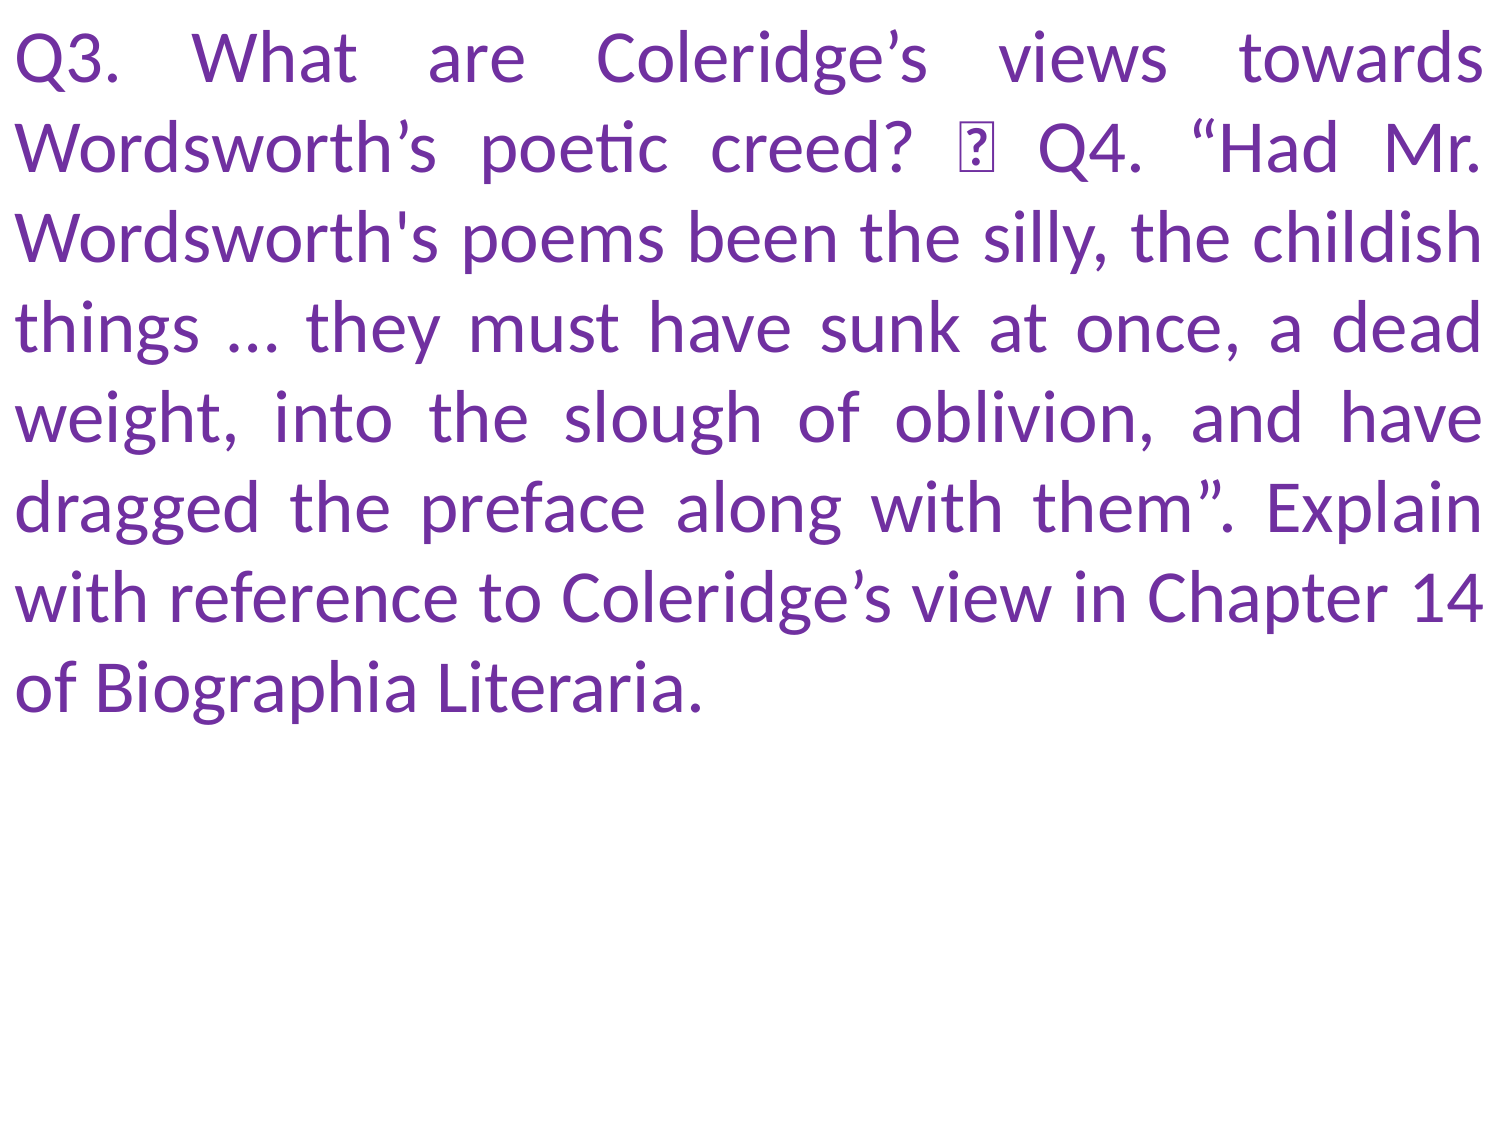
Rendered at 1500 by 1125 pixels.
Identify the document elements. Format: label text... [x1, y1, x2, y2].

text_box Q3. What are Coleridge’s views towards Wordsworth’s poetic creed?  Q4. “Had Mr. Wordsworth's poems been the silly, the childish things … they must have sunk at once, a dead weight, into the slough of oblivion, and have dragged the preface along with them”. Explain with reference to Coleridge’s view in Chapter 14 of Biographia Literaria. [0, 0, 1500, 735]
